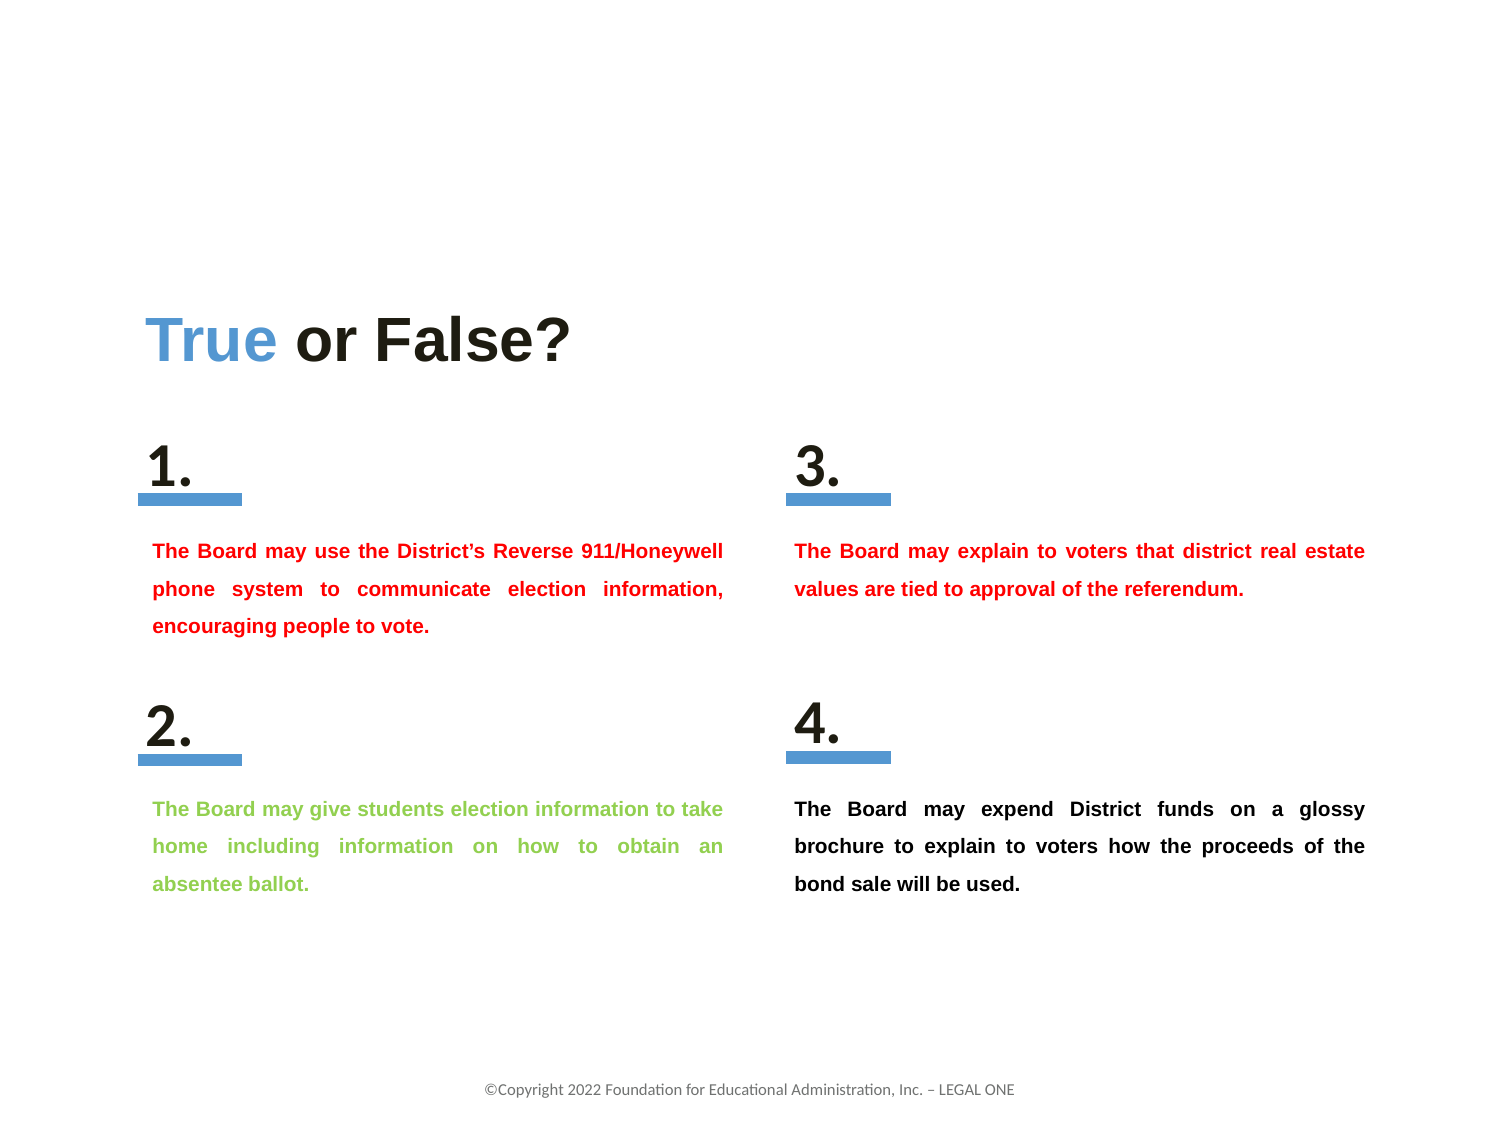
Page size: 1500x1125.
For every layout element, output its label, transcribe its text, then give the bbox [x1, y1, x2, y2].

text_box True or False? [131, 278, 1027, 382]
text_box The Board may expend District funds on a glossy brochure to explain to voters how the proceeds of the bond sale will be used. [779, 775, 1380, 903]
text_box 1. [131, 403, 249, 506]
text_box 4. [779, 661, 898, 764]
text_box The Board may use the District’s Reverse 911/Honeywell phone system to communicate election information, encouraging people to vote. [137, 518, 739, 646]
text_box The Board may give students election information to take home including information on how to obtain an absentee ballot. [137, 775, 739, 903]
text_box 3. [779, 403, 898, 506]
text_box The Board may explain to voters that district real estate values are tied to approval of the referendum. [779, 518, 1380, 608]
text_box 2. [131, 664, 249, 767]
